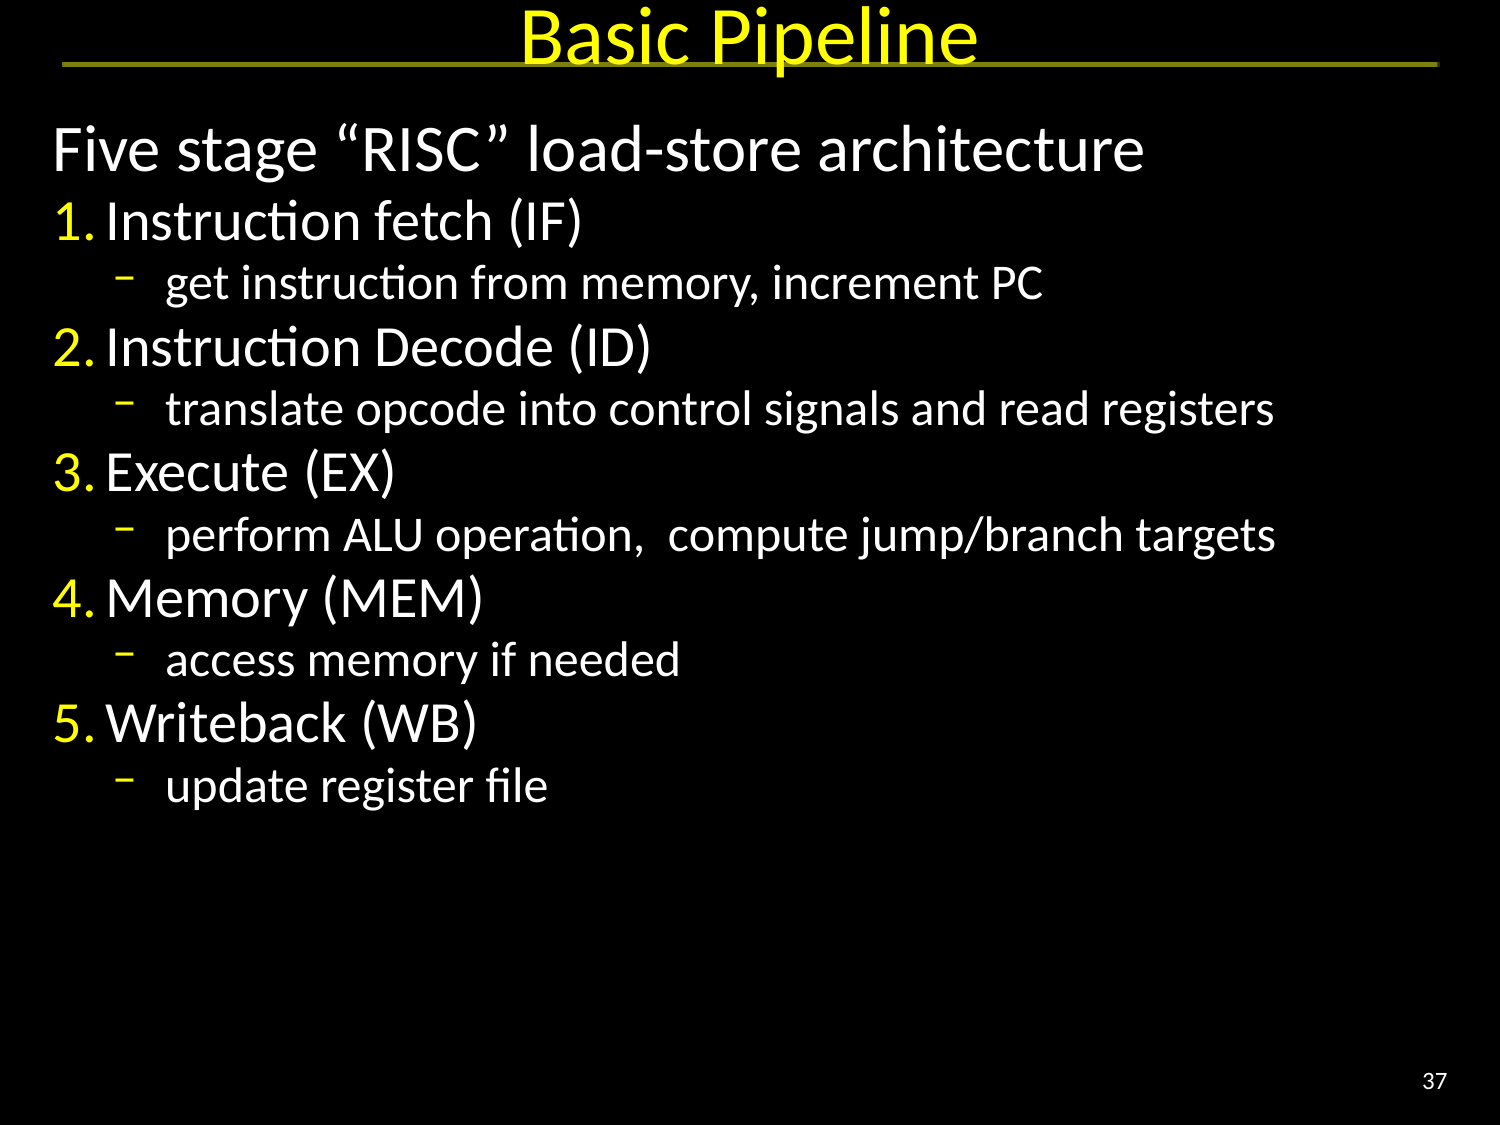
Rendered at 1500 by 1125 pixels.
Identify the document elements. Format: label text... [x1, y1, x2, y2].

list Five stage “RISC” load-store architecture Instruction fetch (IF) get instruction from memory, increment PC Instruction Decode (ID) translate opcode into control signals and read registers Execute (EX) perform ALU operation, compute jump/branch targets Memory (MEM) access memory if needed Writeback (WB) update register file [37, 112, 1463, 1063]
title Basic Pipeline [0, 0, 1500, 63]
picture [62, 63, 1440, 67]
